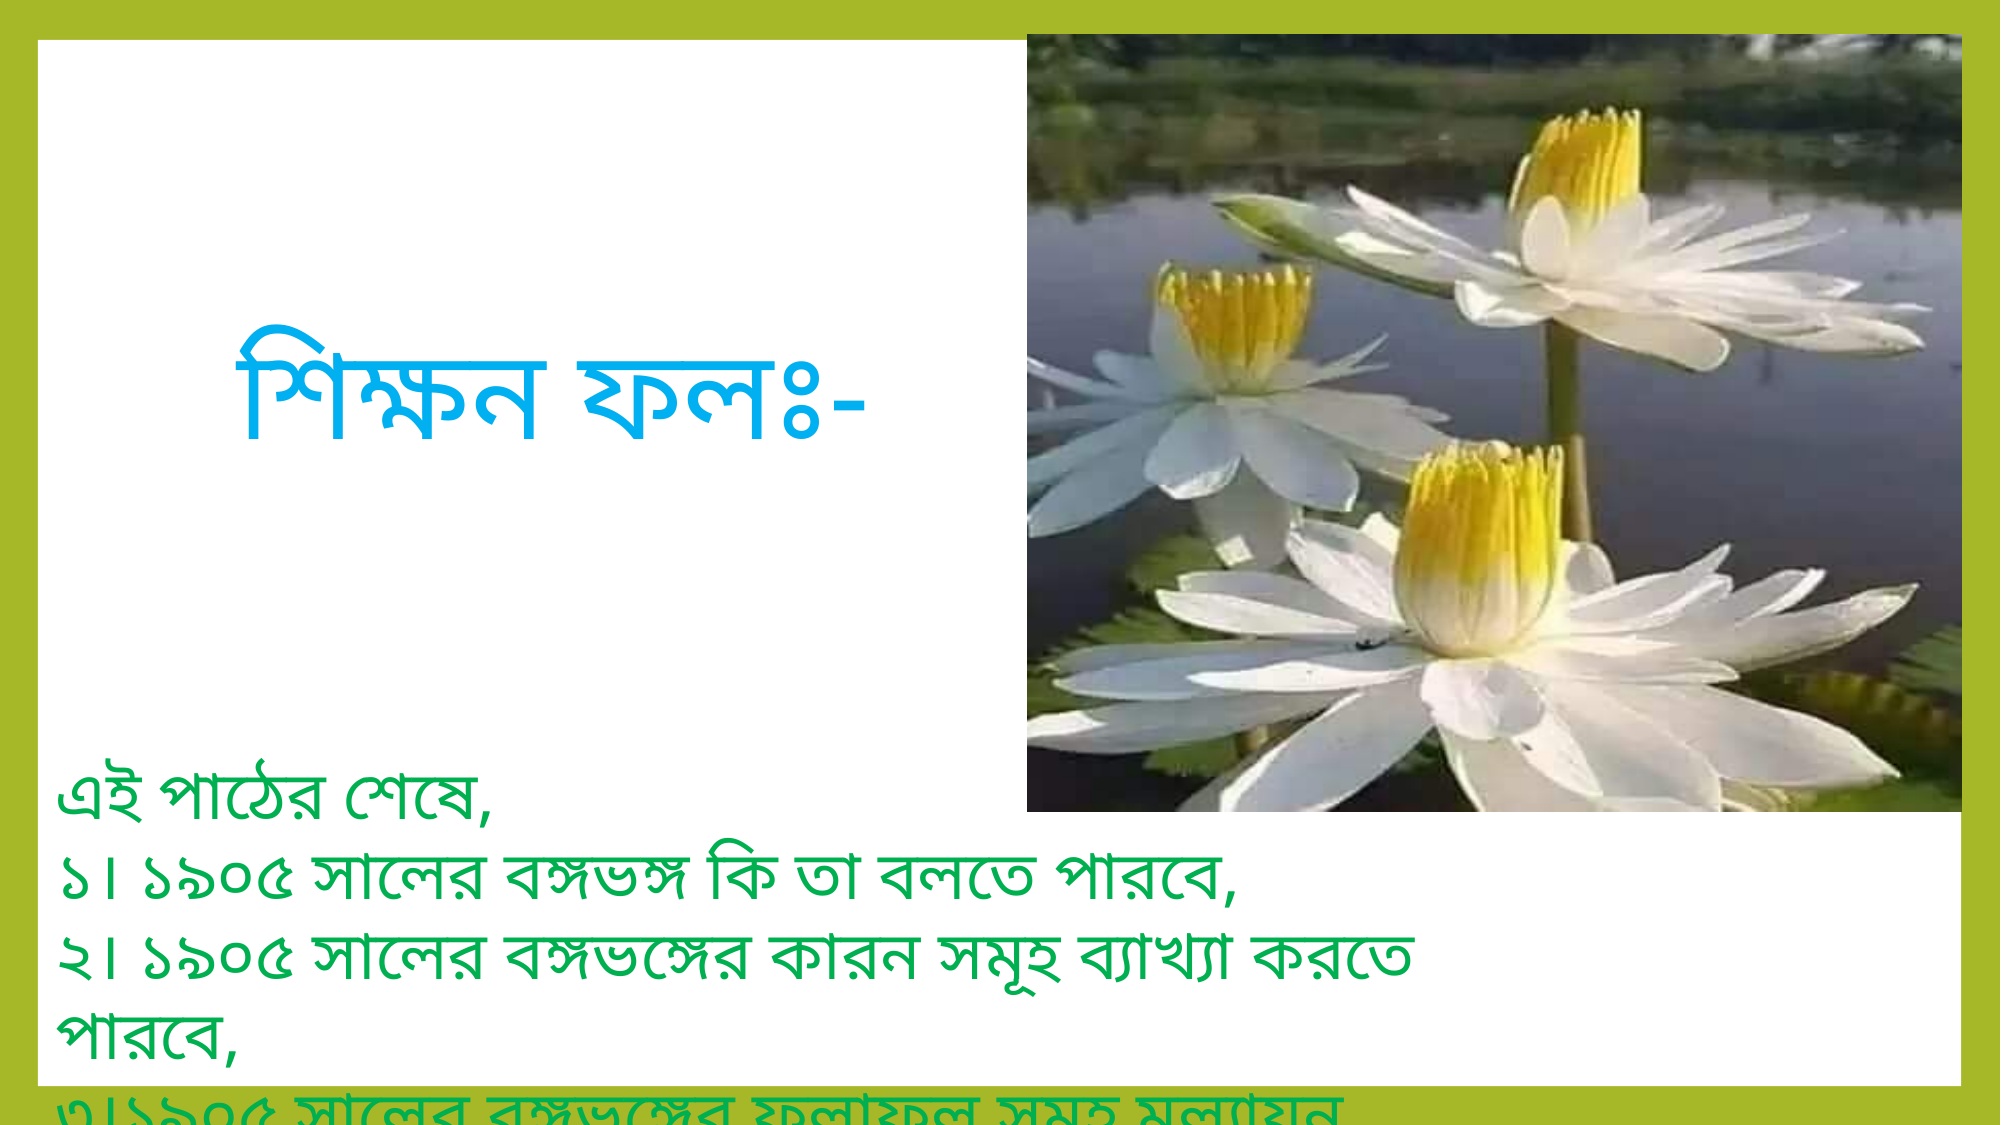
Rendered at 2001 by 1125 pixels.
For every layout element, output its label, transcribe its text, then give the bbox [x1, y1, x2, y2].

text_box শিক্ষন ফলঃ- [40, 306, 1021, 472]
text_box এই পাঠের শেষে, ১। ১৯০৫ সালের বঙ্গভঙ্গ কি তা বলতে পারবে, ২। ১৯০৫ সালের বঙ্গভঙ্গের কারন সমূহ ব্যাখ্যা করতে পারবে, ৩।১৯০৫ সালের বঙ্গভঙ্গের ফলাফল সমূহ মূল্যায়ন করতে পারবে, [40, 745, 1523, 1125]
picture [1026, 34, 1962, 812]
